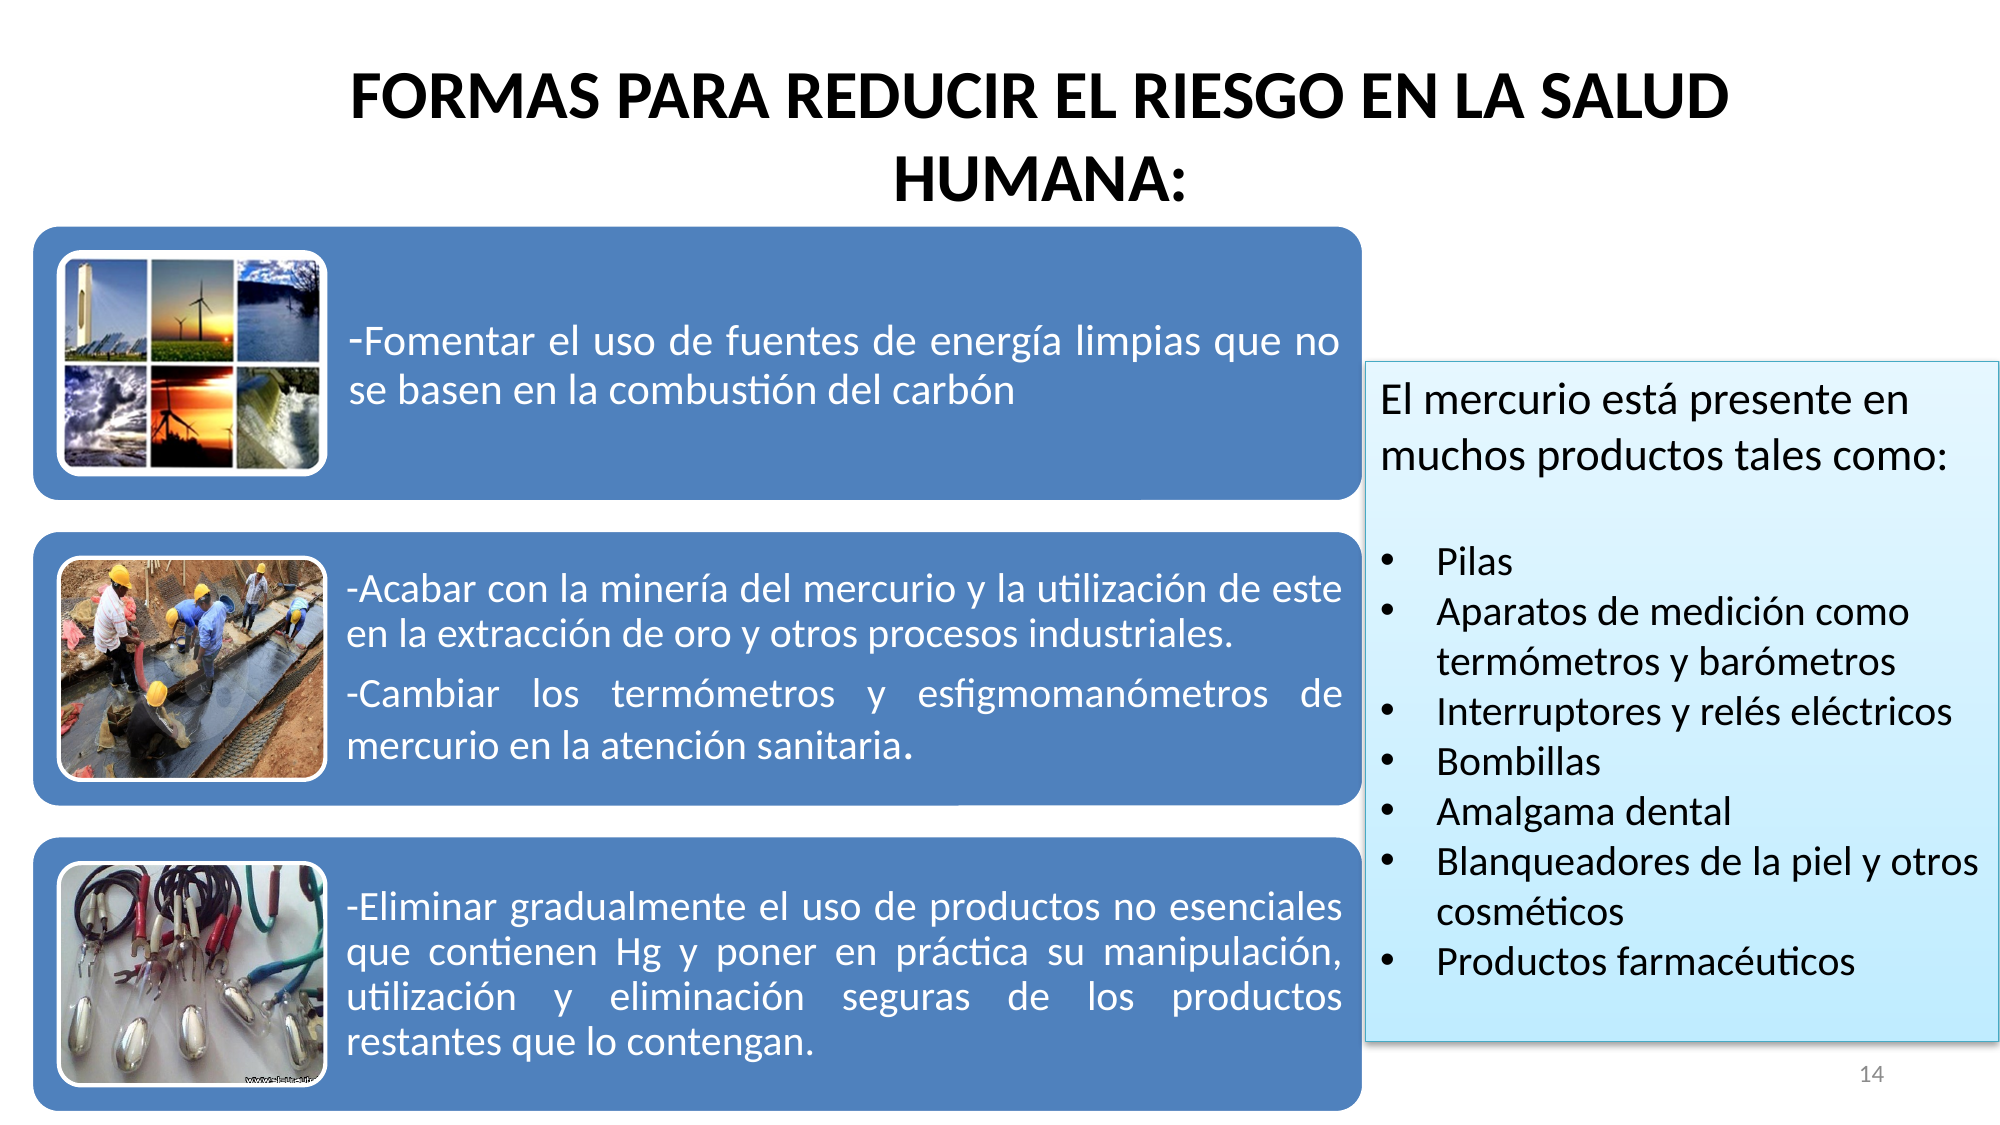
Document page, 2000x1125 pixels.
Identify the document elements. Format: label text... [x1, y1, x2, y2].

text_box FORMAS PARA REDUCIR EL RIESGO EN LA SALUD HUMANA: [208, 42, 1874, 223]
text_box El mercurio está presente en muchos productos tales como: Pilas Aparatos de medición como termómetros y barómetros Interruptores y relés eléctricos Bombillas Amalgama dental Blanqueadores de la piel y otros cosméticos Productos farmacéuticos [1368, 361, 2000, 1042]
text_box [30, 224, 1365, 1114]
slide_number 14 [1432, 1042, 1900, 1103]
